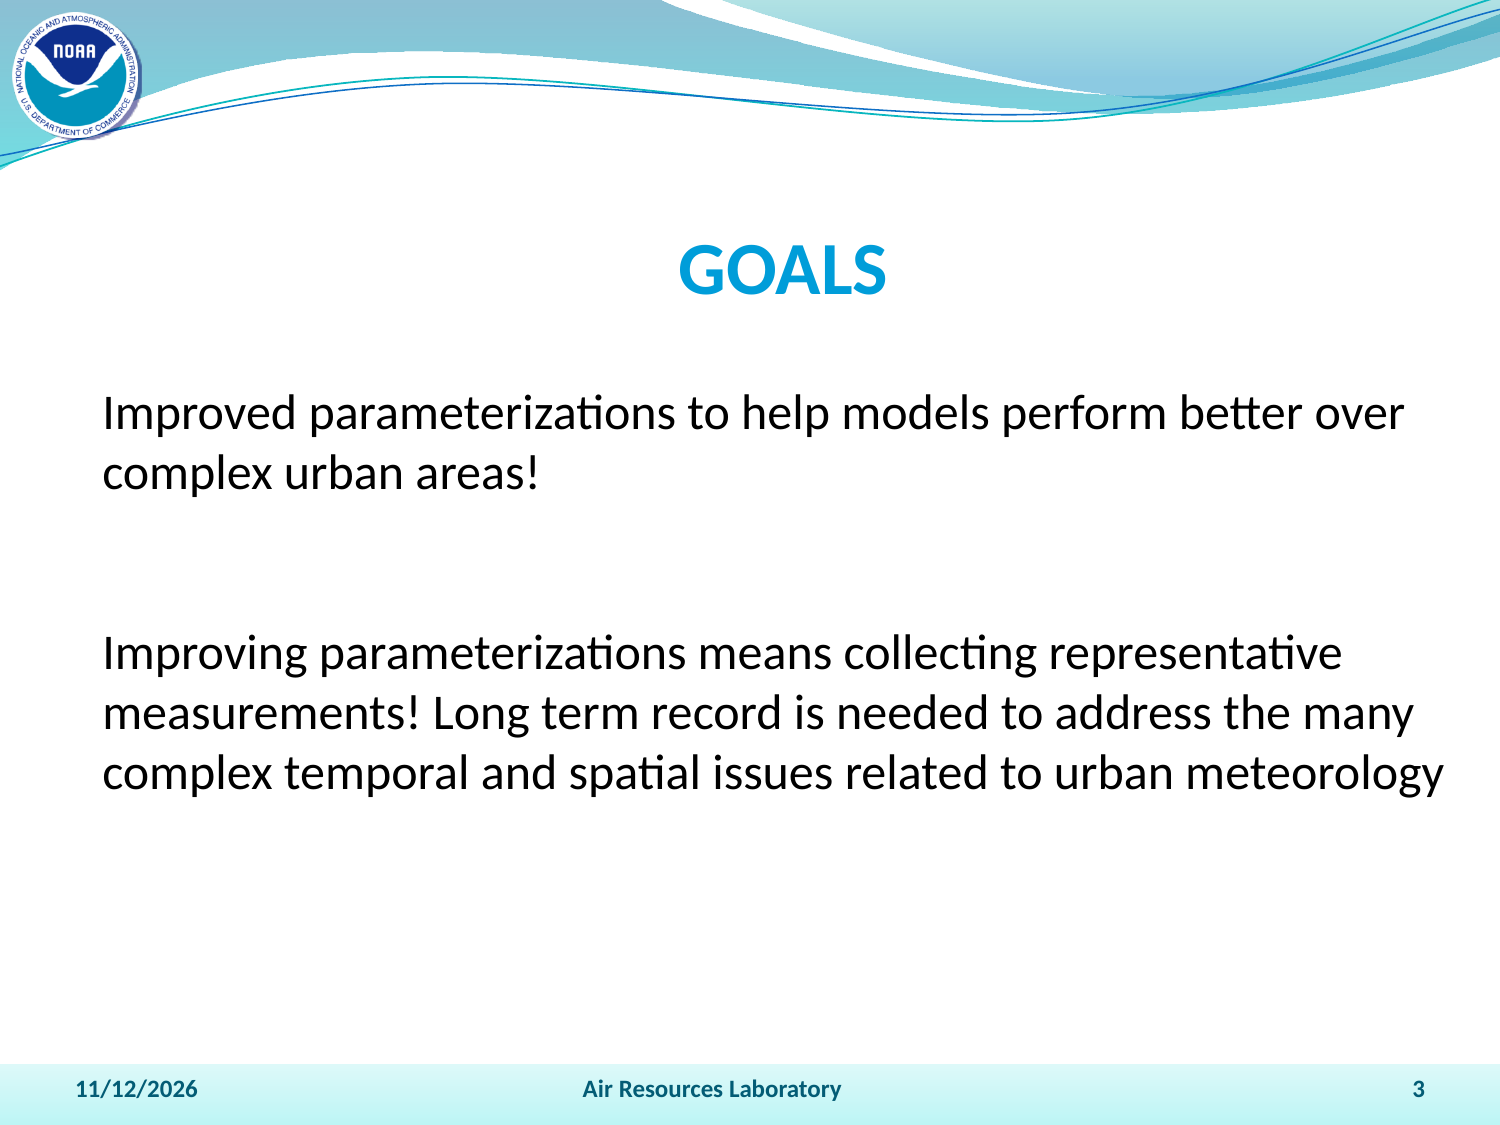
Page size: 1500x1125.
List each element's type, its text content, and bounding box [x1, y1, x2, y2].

slide_number 3 [1299, 1042, 1425, 1103]
picture [12, 12, 138, 138]
footer Air Resources Laboratory [437, 1042, 988, 1103]
text_box GOALS Improved parameterizations to help models perform better over complex urban areas! Improving parameterizations means collecting representative measurements! Long term record is needed to address the many complex temporal and spatial issues related to urban meteorology [87, 212, 1463, 928]
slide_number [75, 1042, 425, 1103]
